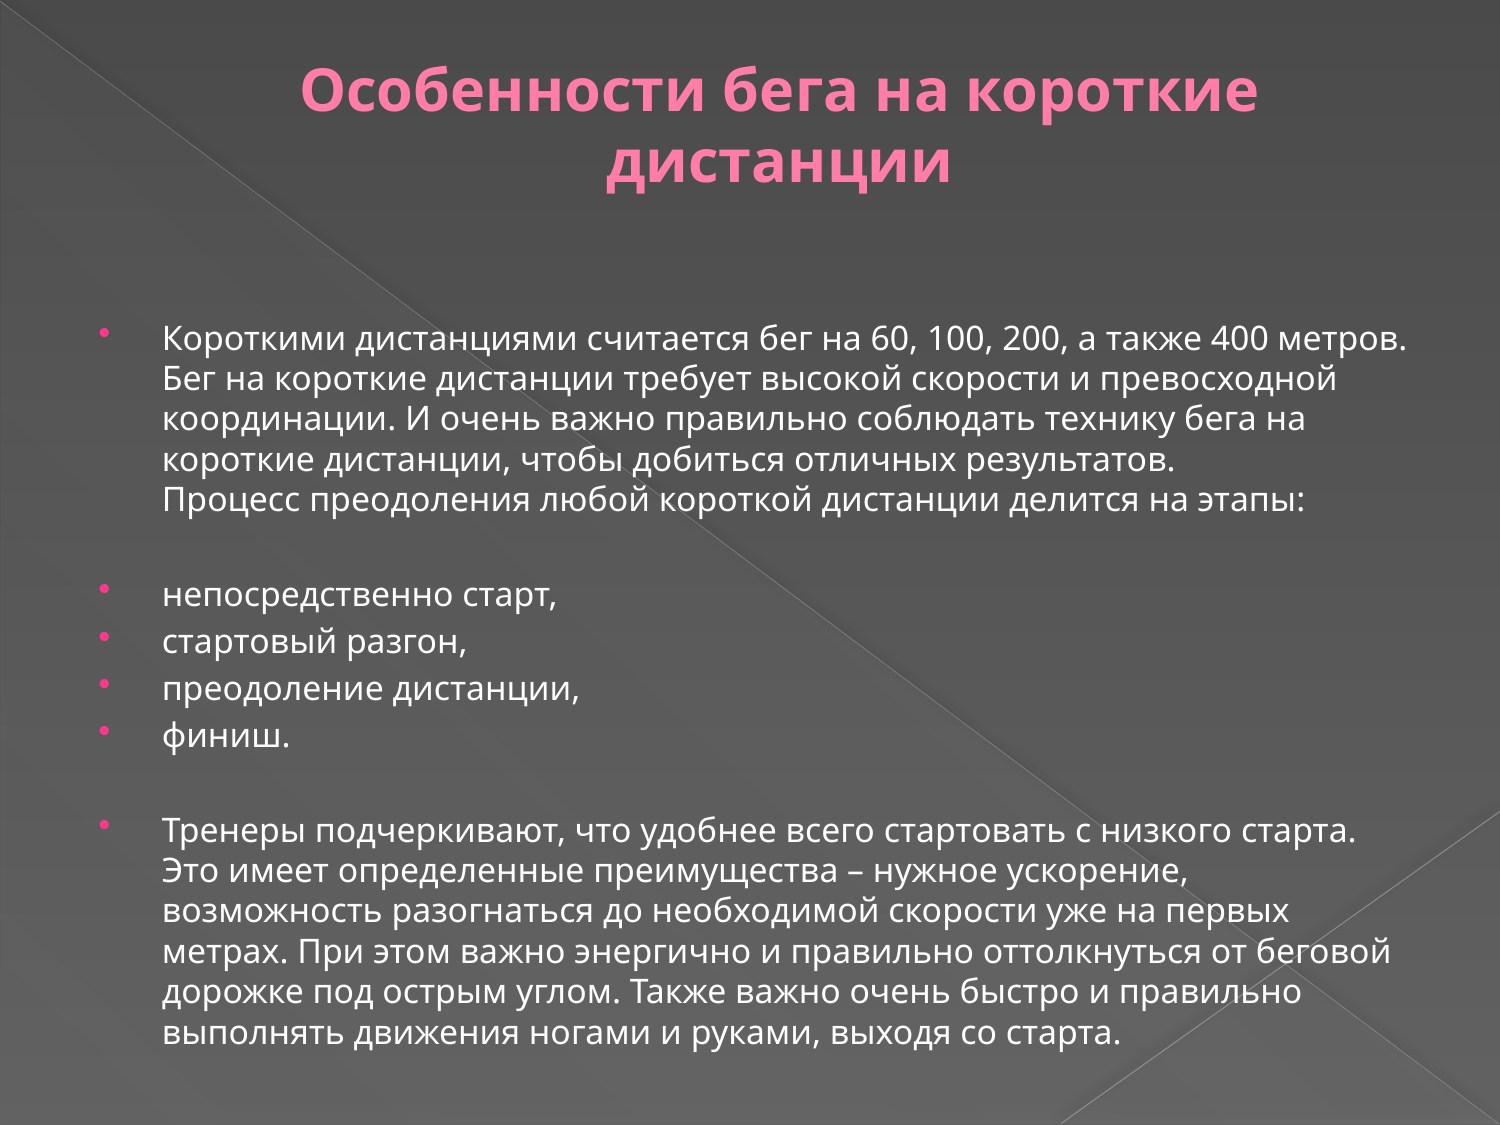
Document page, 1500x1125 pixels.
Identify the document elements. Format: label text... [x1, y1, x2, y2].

title Особенности бега на короткие дистанции [75, 43, 1425, 274]
list Короткими дистанциями считается бег на 60, 100, 200, а также 400 метров. Бег на короткие дистанции требует высокой скорости и превосходной координации. И очень важно правильно соблюдать технику бега на короткие дистанции, чтобы добиться отличных результатов. Процесс преодоления любой короткой дистанции делится на этапы: непосредственно старт, стартовый разгон, преодоление дистанции, финиш. Тренеры подчеркивают, что удобнее всего стартовать с низкого старта. Это имеет определенные преимущества – нужное ускорение, возможность разогнаться до необходимой скорости уже на первых метрах. При этом важно энергично и правильно оттолкнуться от беговой дорожке под острым углом. Также важно очень быстро и правильно выполнять движения ногами и руками, выходя со старта. [75, 308, 1425, 1059]
